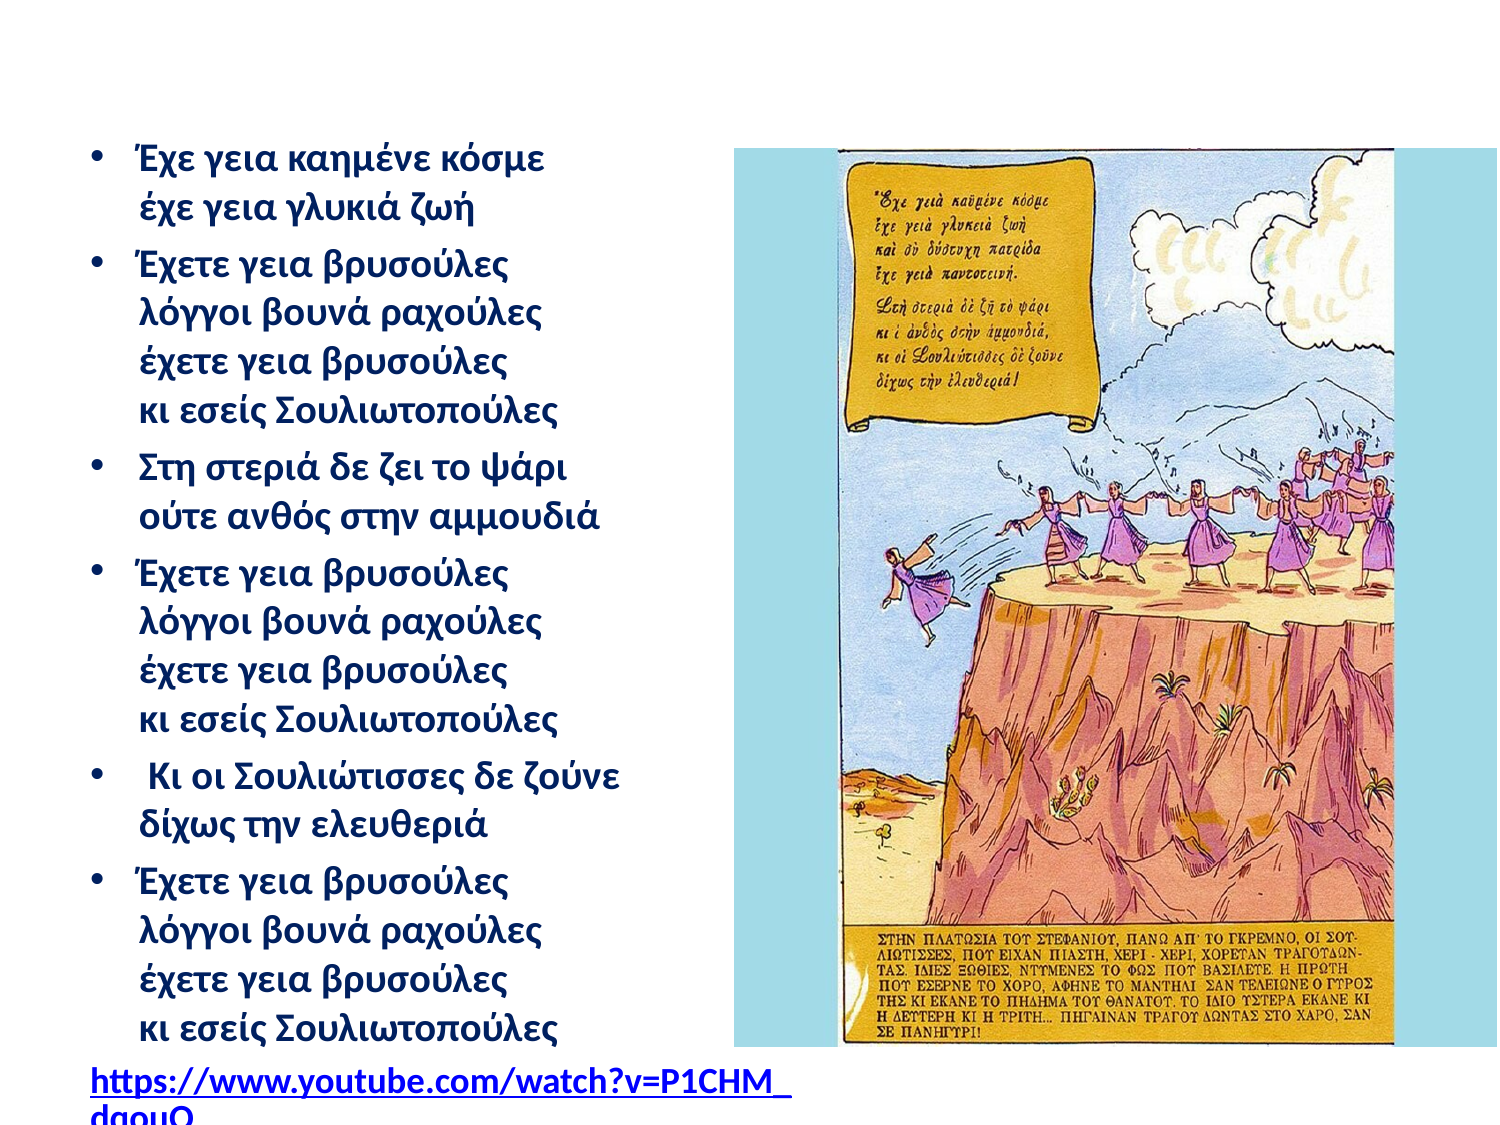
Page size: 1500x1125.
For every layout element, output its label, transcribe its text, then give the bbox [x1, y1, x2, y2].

list Έχε γεια καημένε κόσμε έχε γεια γλυκιά ζωή Έχετε γεια βρυσούλες λόγγοι βουνά ραχούλες έχετε γεια βρυσούλες κι εσείς Σουλιωτοπούλες Στη στεριά δε ζει το ψάρι ούτε ανθός στην αμμουδιά Έχετε γεια βρυσούλες λόγγοι βουνά ραχούλες έχετε γεια βρυσούλες κι εσείς Σουλιωτοπούλες Κι οι Σουλιώτισσες δε ζούνε δίχως την ελευθεριά Έχετε γεια βρυσούλες λόγγοι βουνά ραχούλες έχετε γεια βρυσούλες κι εσείς Σουλιωτοπούλες https://www.youtube.com/watch?v=P1CHM_dqouQ [75, 66, 821, 1125]
picture [734, 148, 1498, 1047]
